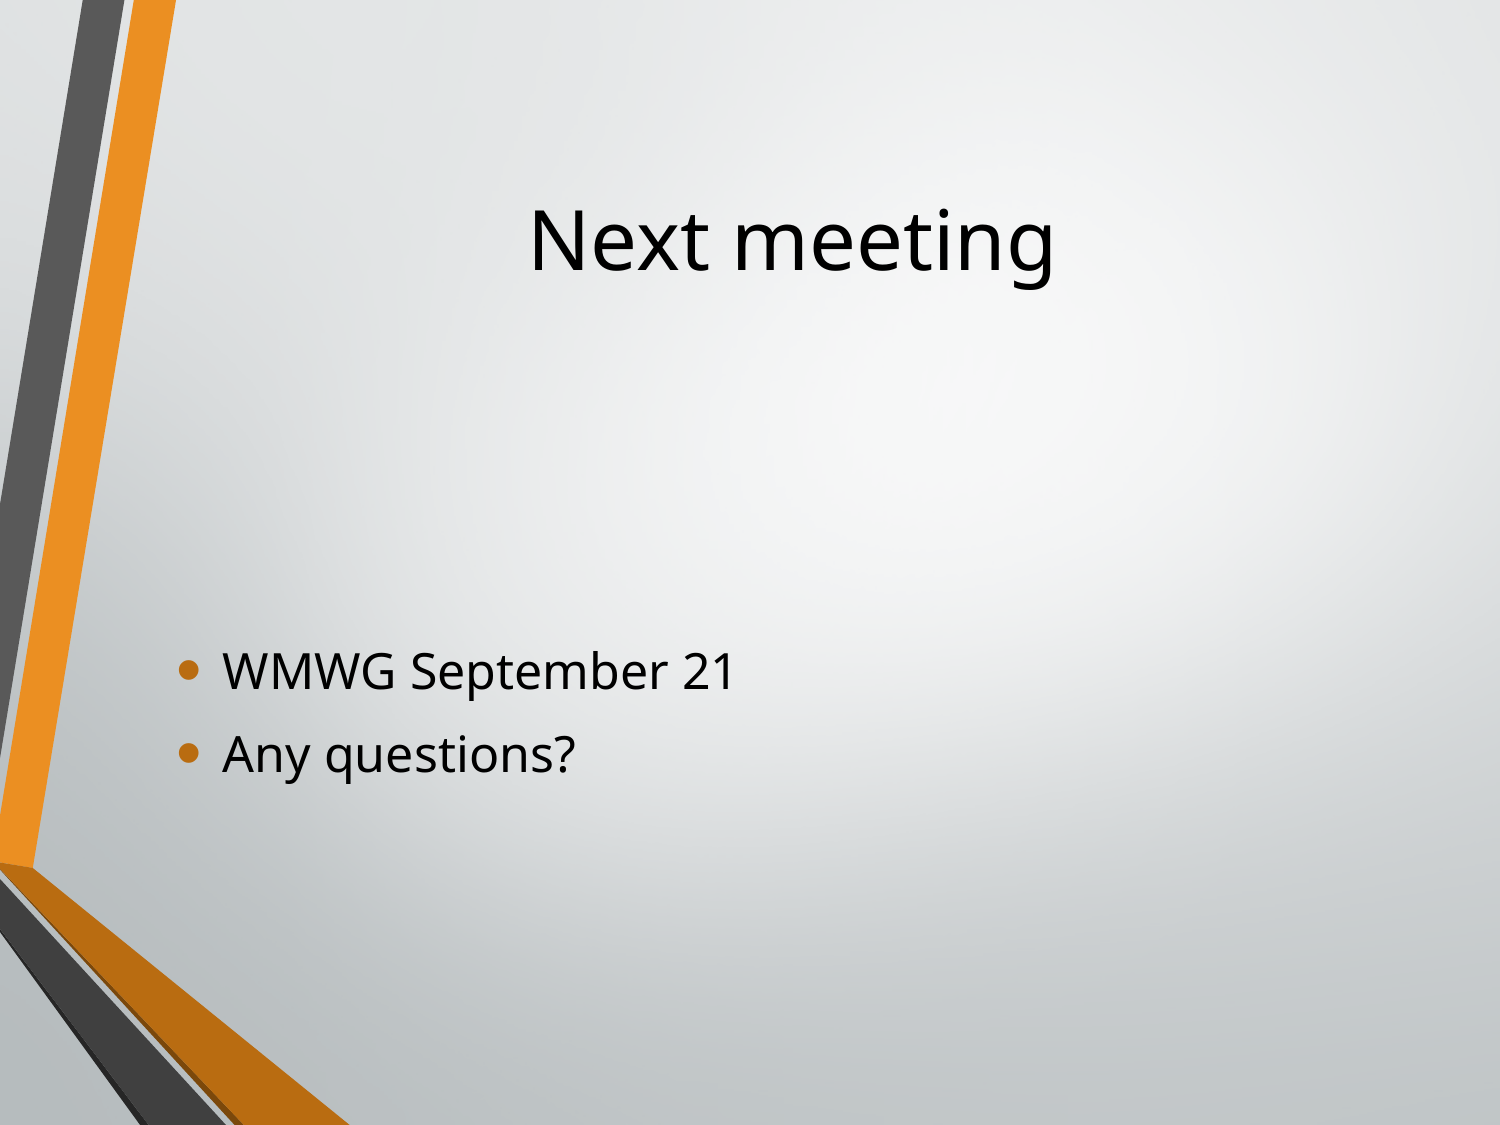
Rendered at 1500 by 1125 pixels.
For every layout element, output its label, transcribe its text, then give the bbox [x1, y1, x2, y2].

list WMWG September 21 Any questions? [161, 437, 1425, 985]
title Next meeting [161, 75, 1425, 400]
